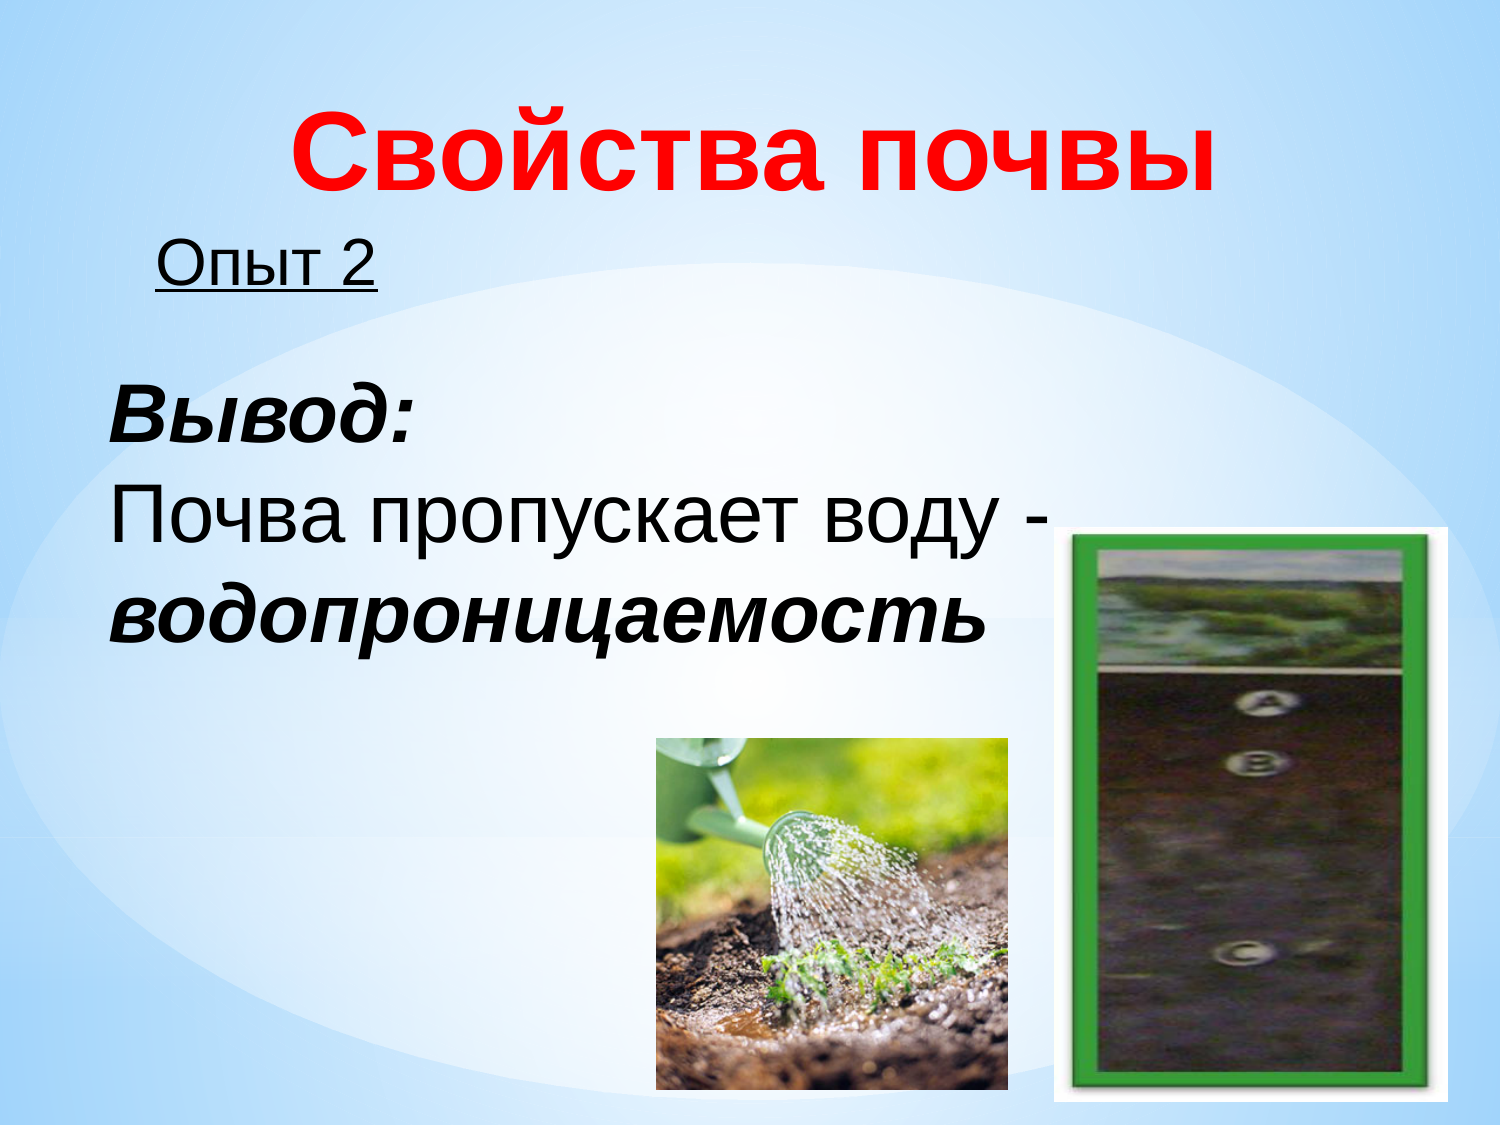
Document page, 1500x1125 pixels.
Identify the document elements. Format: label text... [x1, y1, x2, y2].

picture [1054, 527, 1448, 1102]
picture [656, 738, 1009, 1091]
text_box Опыт 2 [140, 210, 457, 306]
text_box Вывод: Почва пропускает воду - водопроницаемость [93, 351, 1500, 667]
text_box Свойства почвы [274, 70, 1235, 220]
